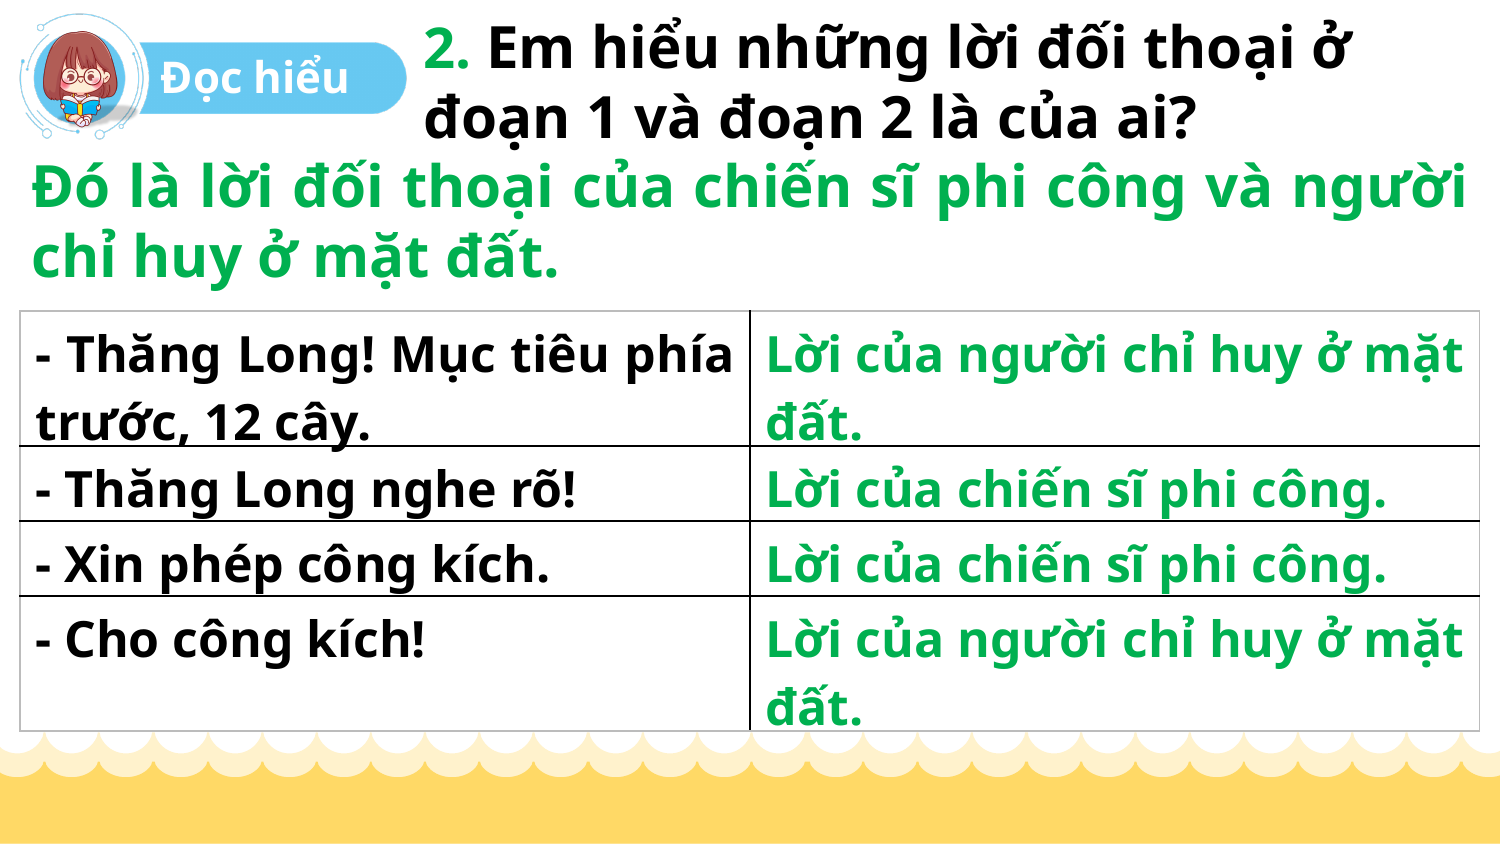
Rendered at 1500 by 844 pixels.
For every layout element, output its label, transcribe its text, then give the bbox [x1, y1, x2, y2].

text_box Đó là lời đối thoại của chiến sĩ phi công và người chỉ huy ở mặt đất. [16, 142, 1484, 297]
text_box 2. Em hiểu những lời đối thoại ở đoạn 1 và đoạn 2 là của ai? [415, 4, 1500, 156]
table_cell - Cho công kích! [21, 597, 749, 730]
table_header Lời của người chỉ huy ở mặt đất. [751, 312, 1479, 445]
table_cell - Thăng Long nghe rõ! [21, 447, 749, 520]
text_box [0, 0, 413, 146]
table_cell Lời của chiến sĩ phi công. [751, 522, 1479, 595]
table_cell Lời của chiến sĩ phi công. [751, 447, 1479, 520]
table_cell Lời của người chỉ huy ở mặt đất. [751, 597, 1479, 730]
table_cell - Xin phép công kích. [21, 522, 749, 595]
table_header - Thăng Long! Mục tiêu phía trước, 12 cây. [21, 312, 749, 445]
